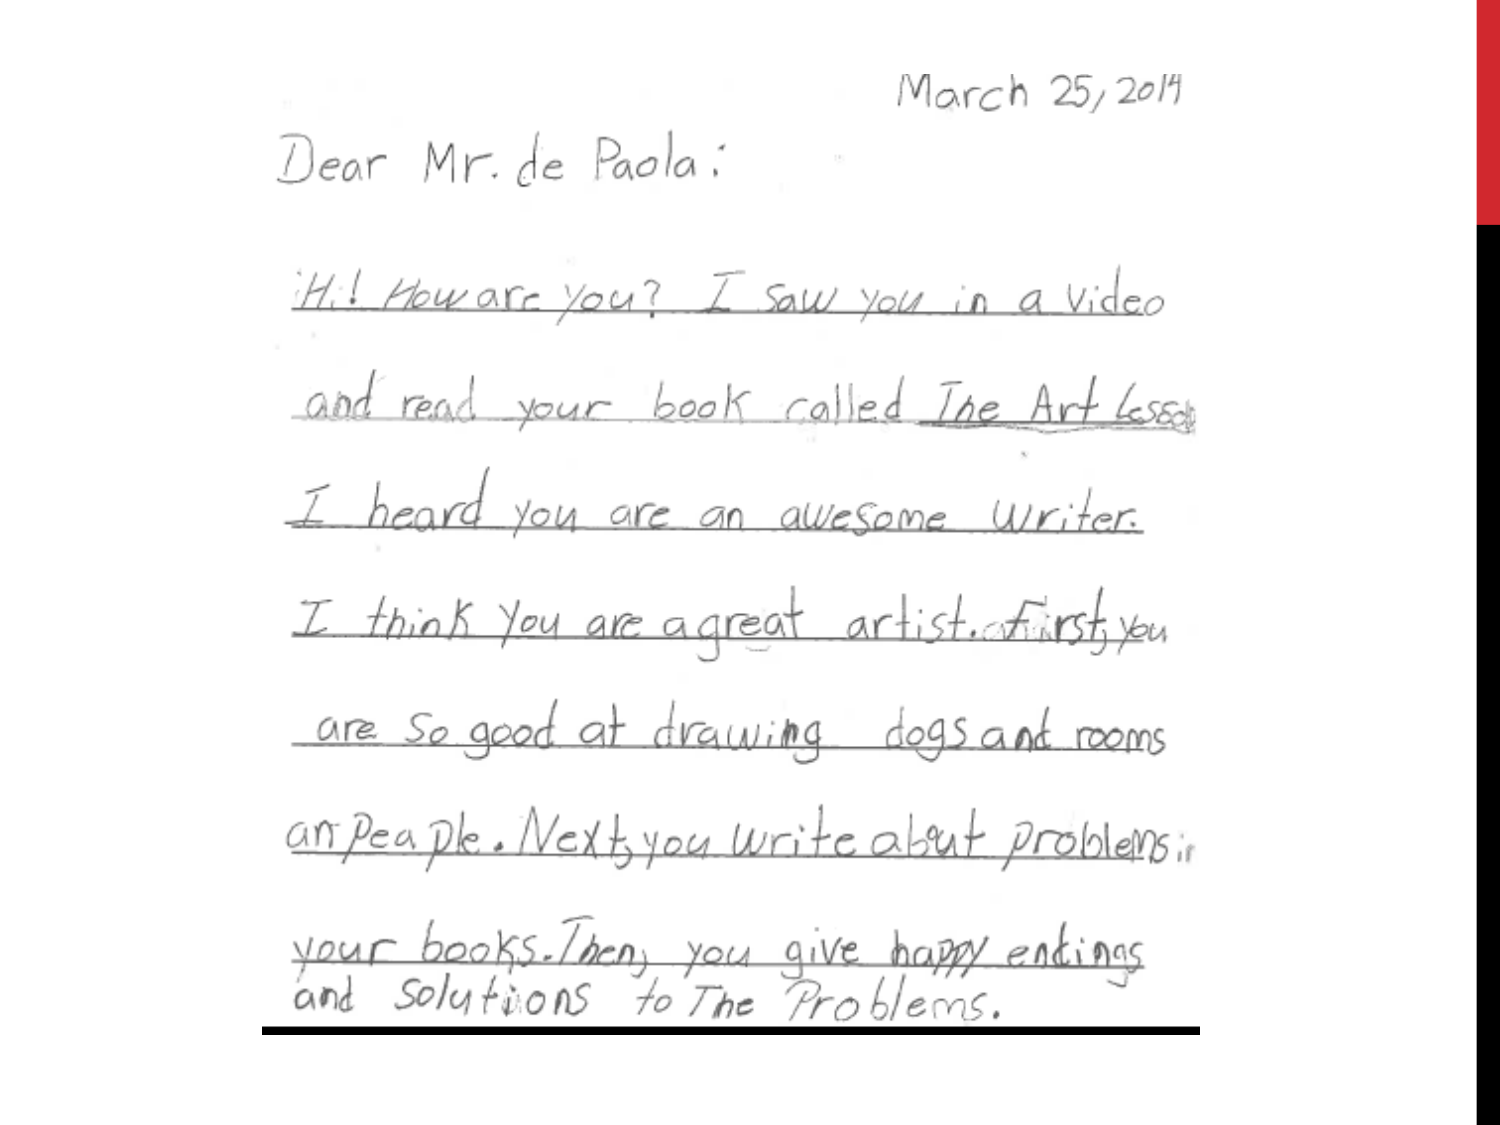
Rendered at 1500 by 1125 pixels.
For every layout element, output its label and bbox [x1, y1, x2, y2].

picture [261, 74, 1201, 1035]
